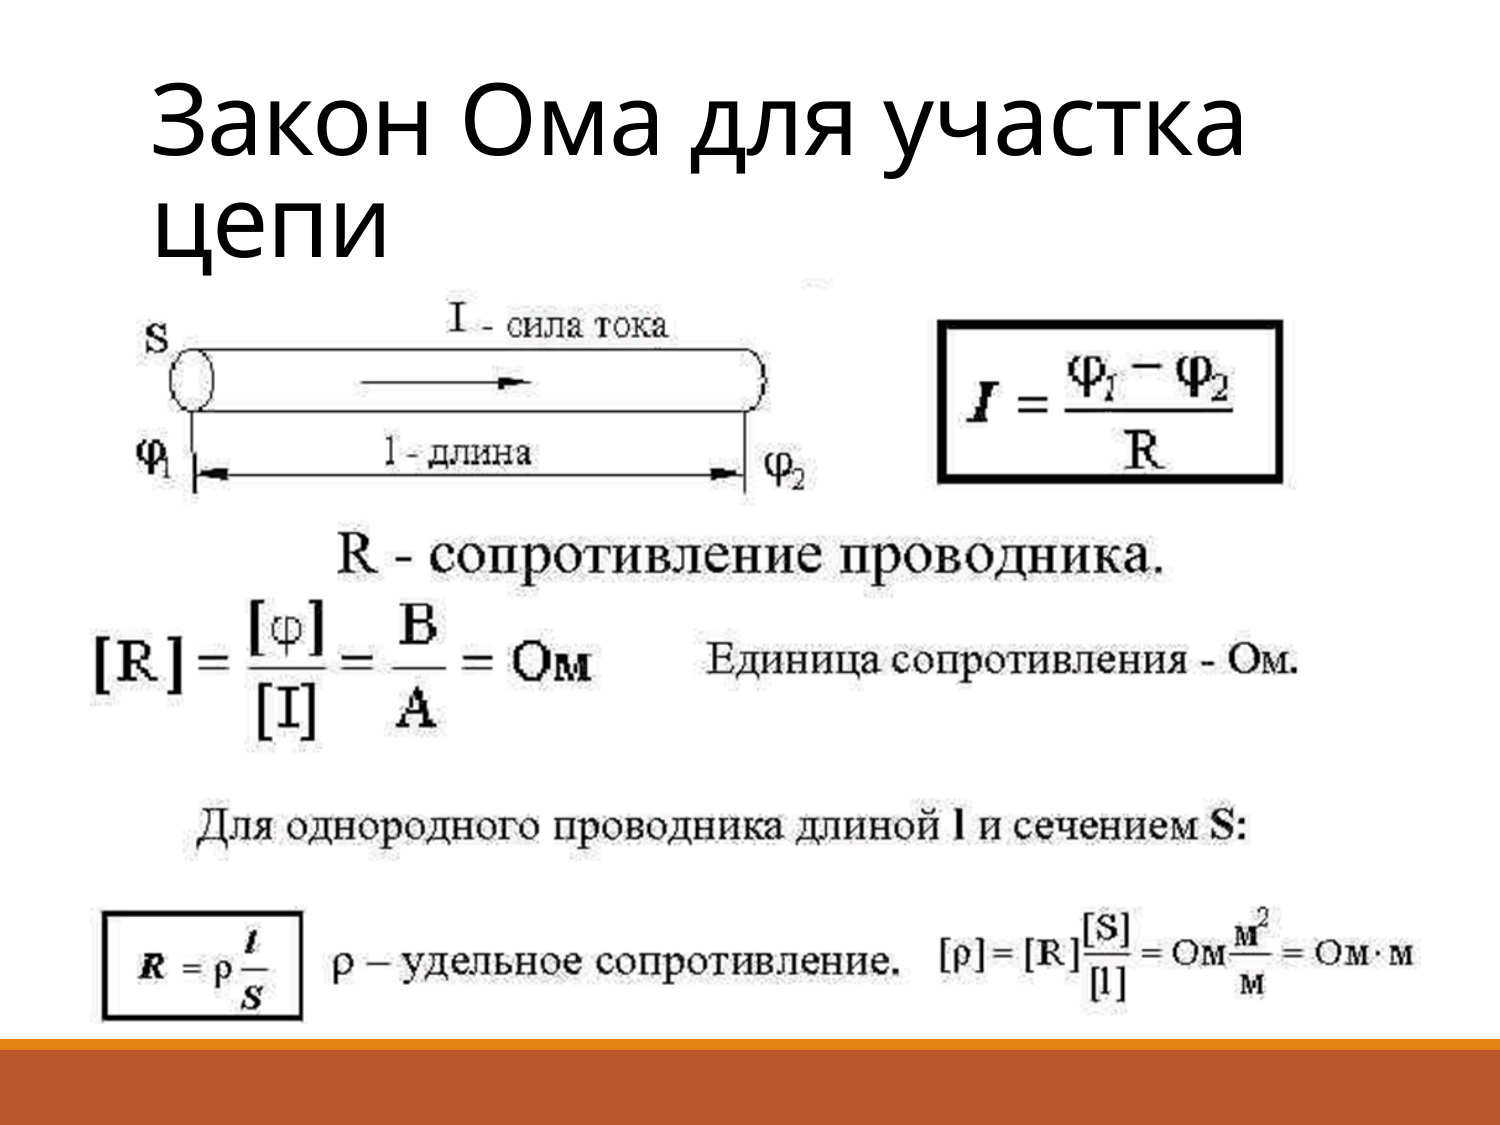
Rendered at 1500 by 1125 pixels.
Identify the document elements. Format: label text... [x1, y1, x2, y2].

picture [43, 278, 1436, 1024]
title Закон Ома для участка цепи [135, 47, 1373, 275]
